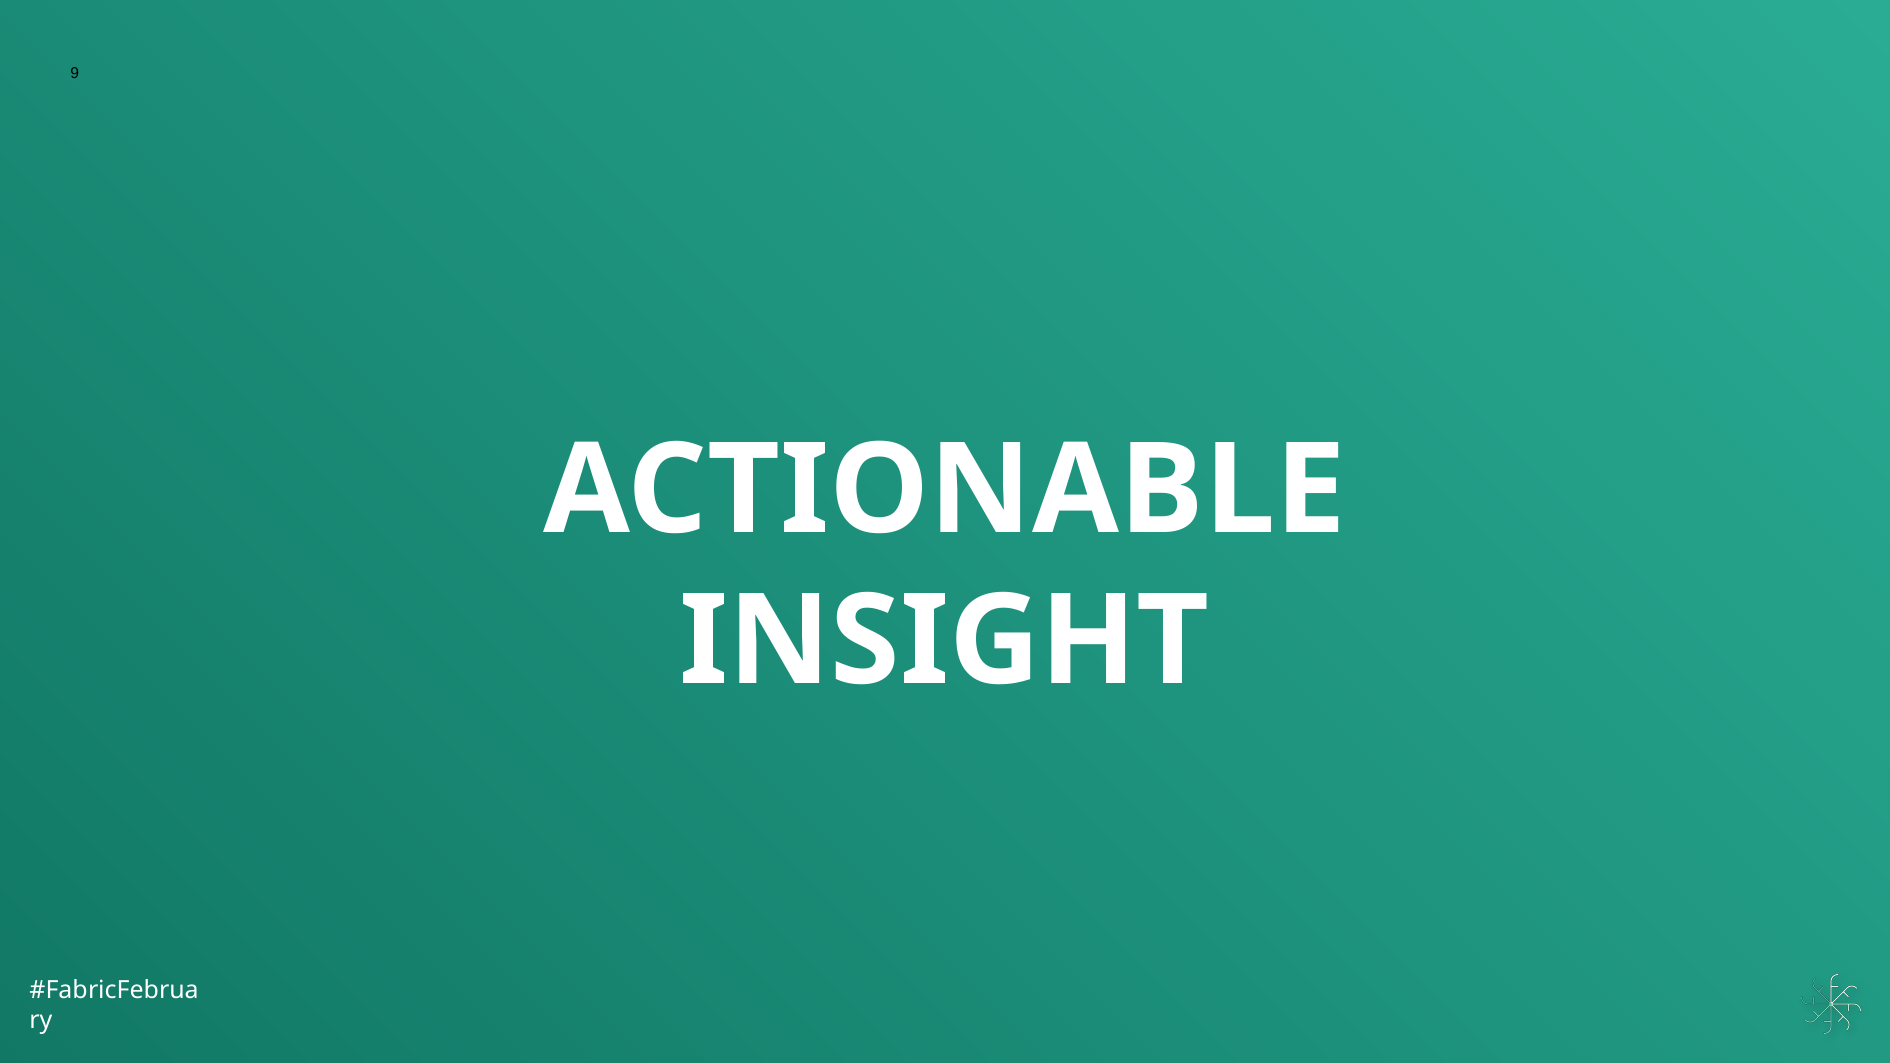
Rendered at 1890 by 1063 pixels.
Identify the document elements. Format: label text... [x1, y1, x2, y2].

text_box 9 [55, 55, 110, 76]
picture [1801, 974, 1861, 1034]
text_box ACTIONABLE INSIGHT [527, 406, 1362, 709]
